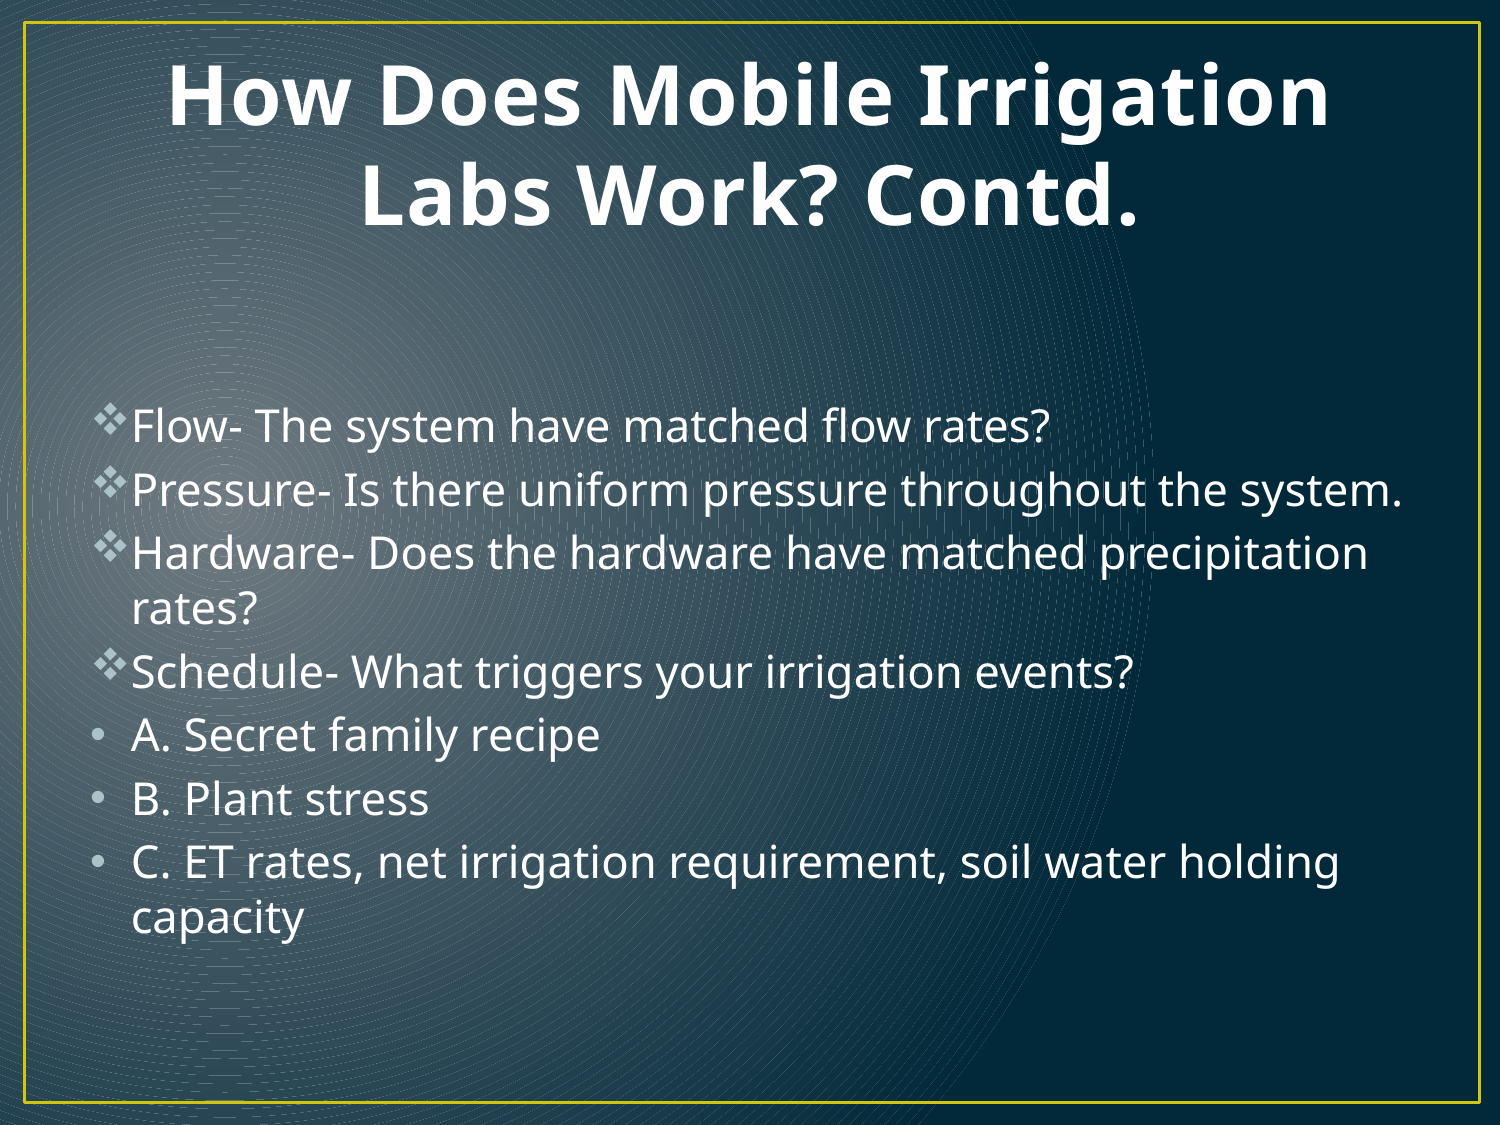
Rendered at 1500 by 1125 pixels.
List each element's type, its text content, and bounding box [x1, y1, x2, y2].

title How Does Mobile Irrigation Labs Work? Contd. [75, 62, 1425, 250]
list Flow- The system have matched flow rates? Pressure- Is there uniform pressure throughout the system. Hardware- Does the hardware have matched precipitation rates? Schedule- What triggers your irrigation events? A. Secret family recipe B. Plant stress C. ET rates, net irrigation requirement, soil water holding capacity [75, 262, 1425, 1005]
